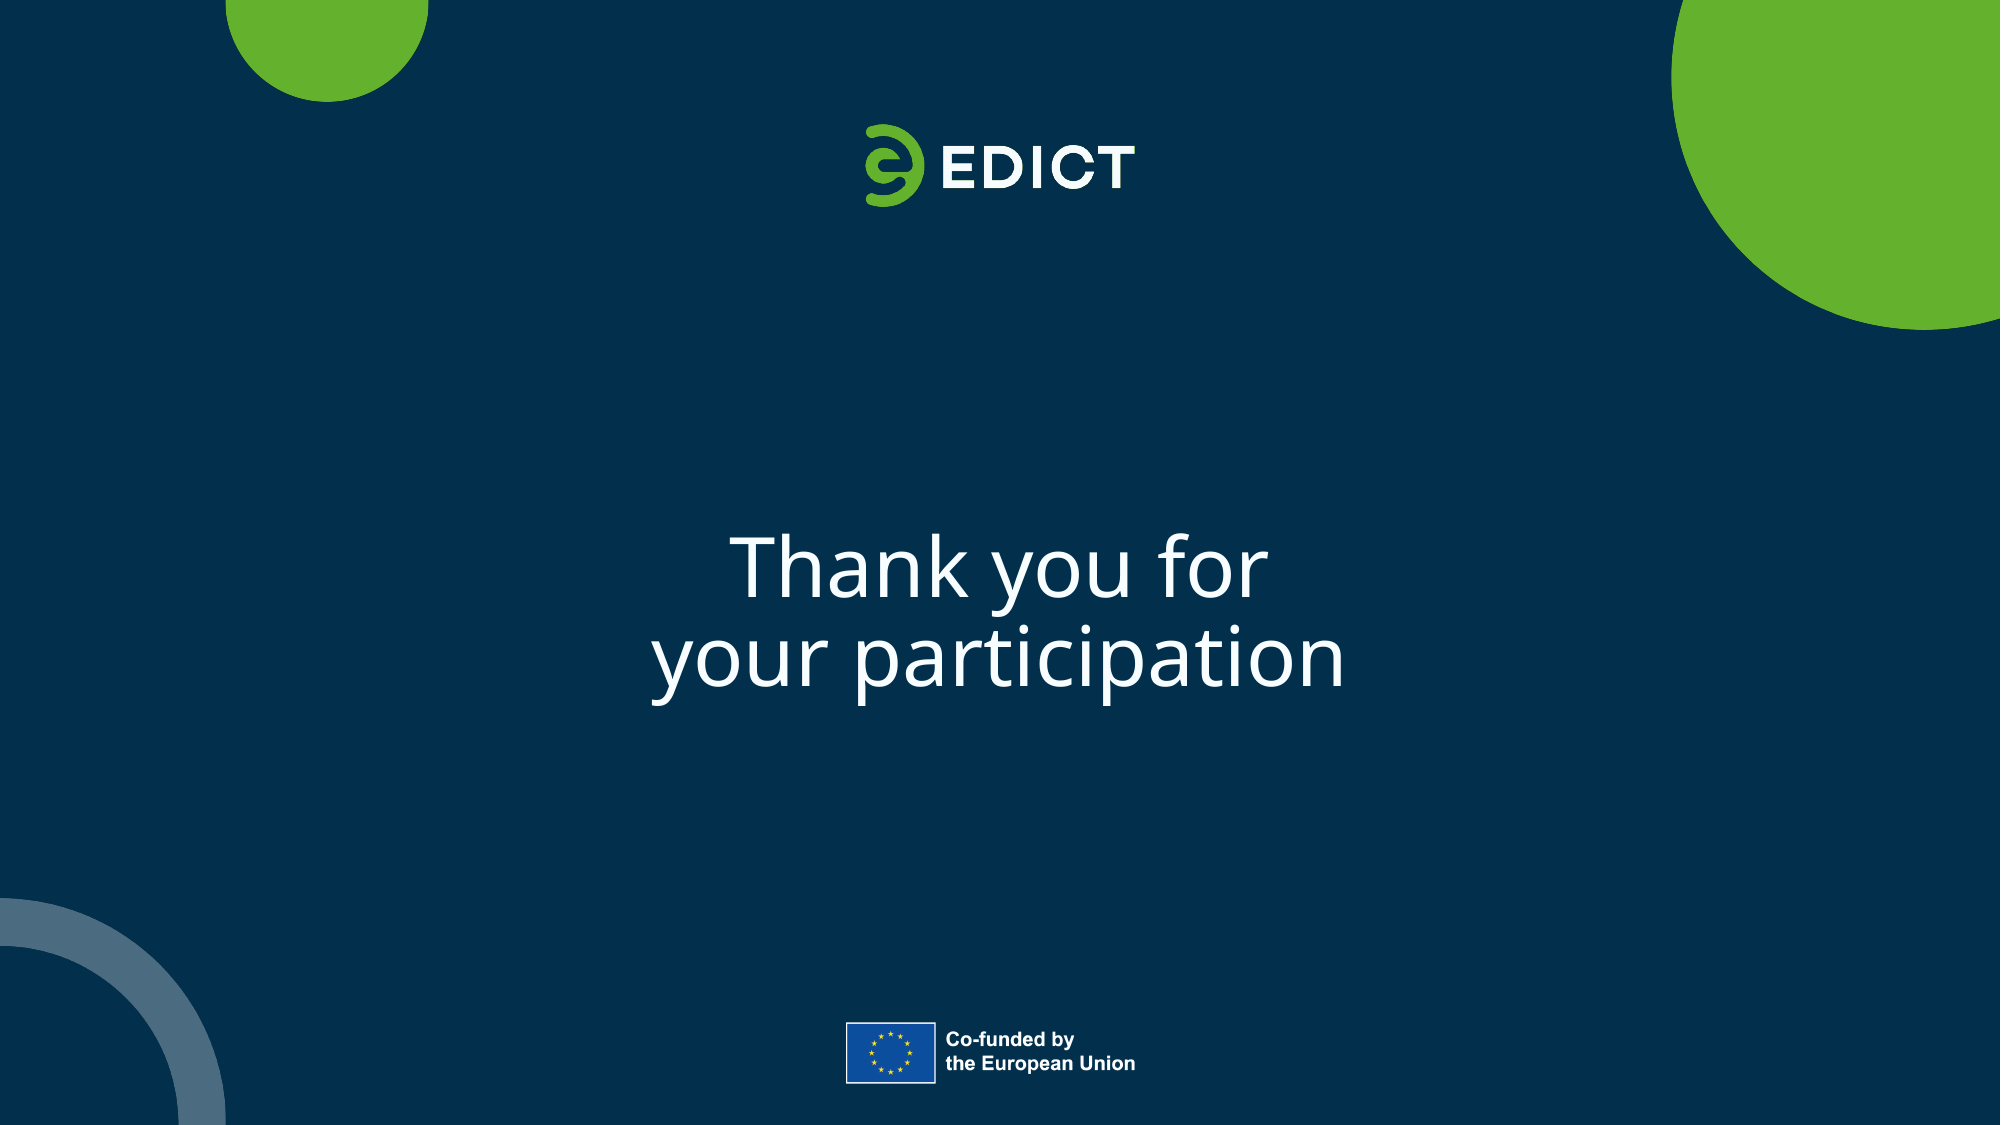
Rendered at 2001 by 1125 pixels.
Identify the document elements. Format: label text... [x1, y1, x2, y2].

picture [1671, 0, 2000, 330]
picture [225, 0, 429, 102]
title Thank you for your participation [632, 517, 1368, 608]
picture [843, 1020, 1157, 1086]
picture [865, 124, 1135, 207]
picture [0, 898, 226, 1125]
